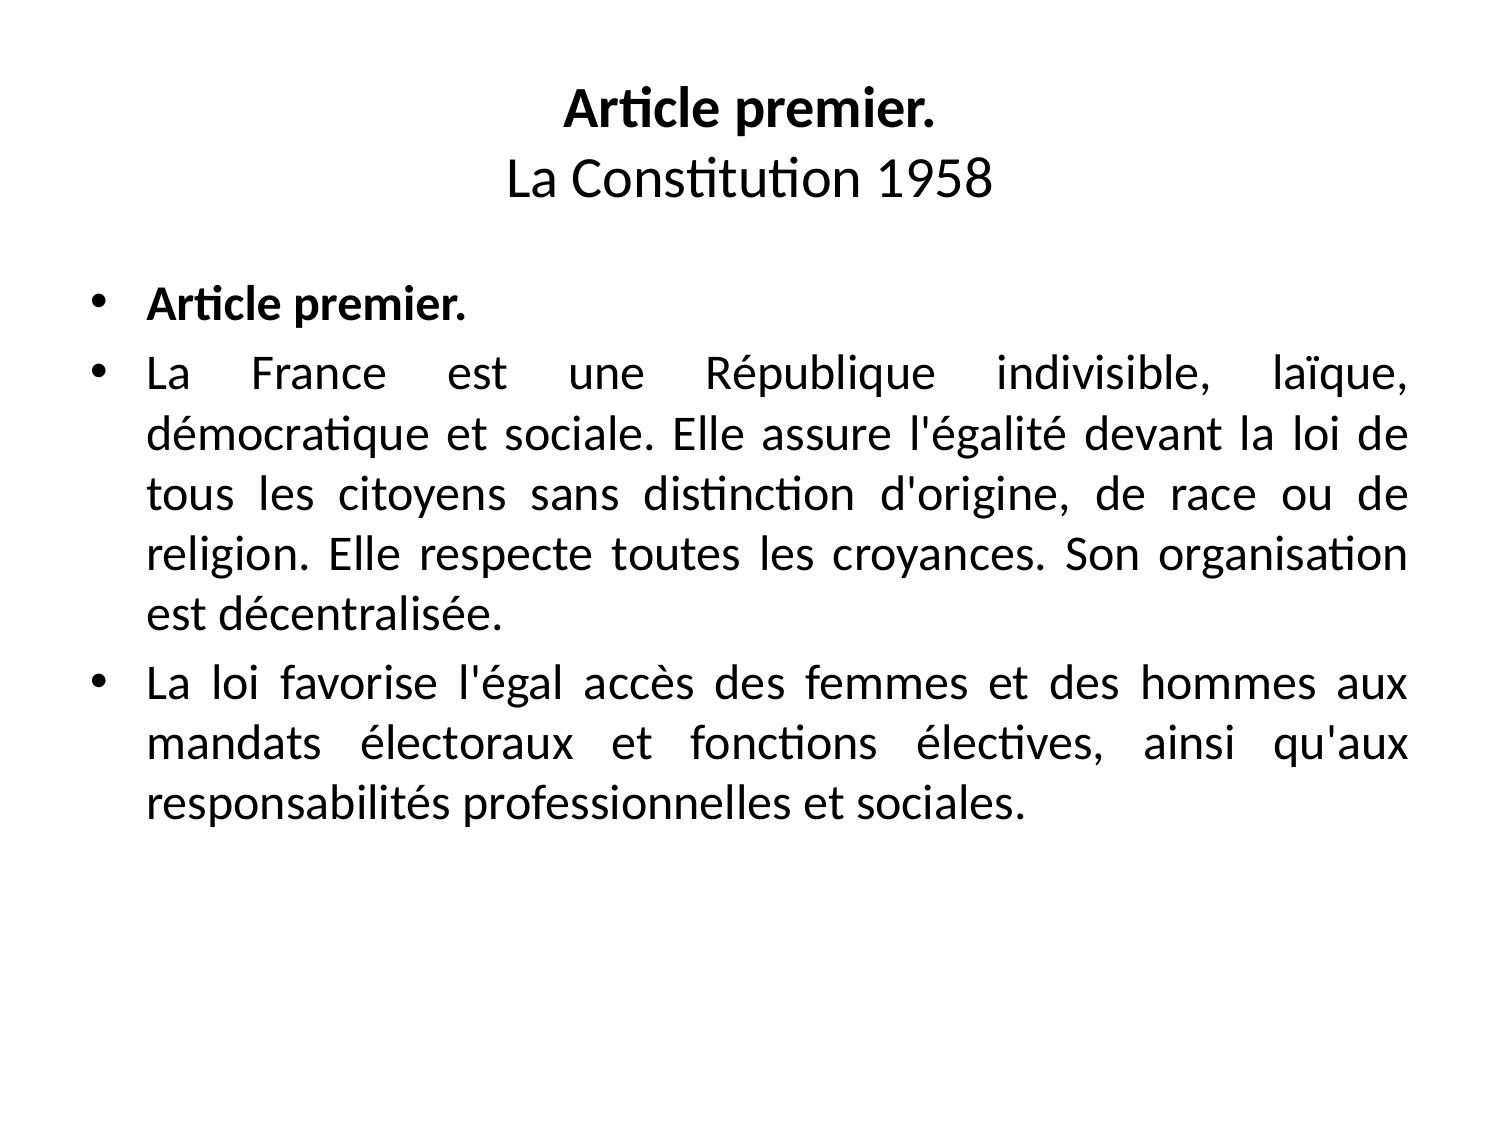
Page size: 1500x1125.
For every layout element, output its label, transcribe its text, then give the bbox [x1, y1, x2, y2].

title Article premier. La Constitution 1958 [75, 45, 1425, 233]
list Article premier. La France est une République indivisible, laïque, démocratique et sociale. Elle assure l'égalité devant la loi de tous les citoyens sans distinction d'origine, de race ou de religion. Elle respecte toutes les croyances. Son organisation est décentralisée. La loi favorise l'égal accès des femmes et des hommes aux mandats électoraux et fonctions électives, ainsi qu'aux responsabilités professionnelles et sociales. [75, 262, 1425, 1005]
